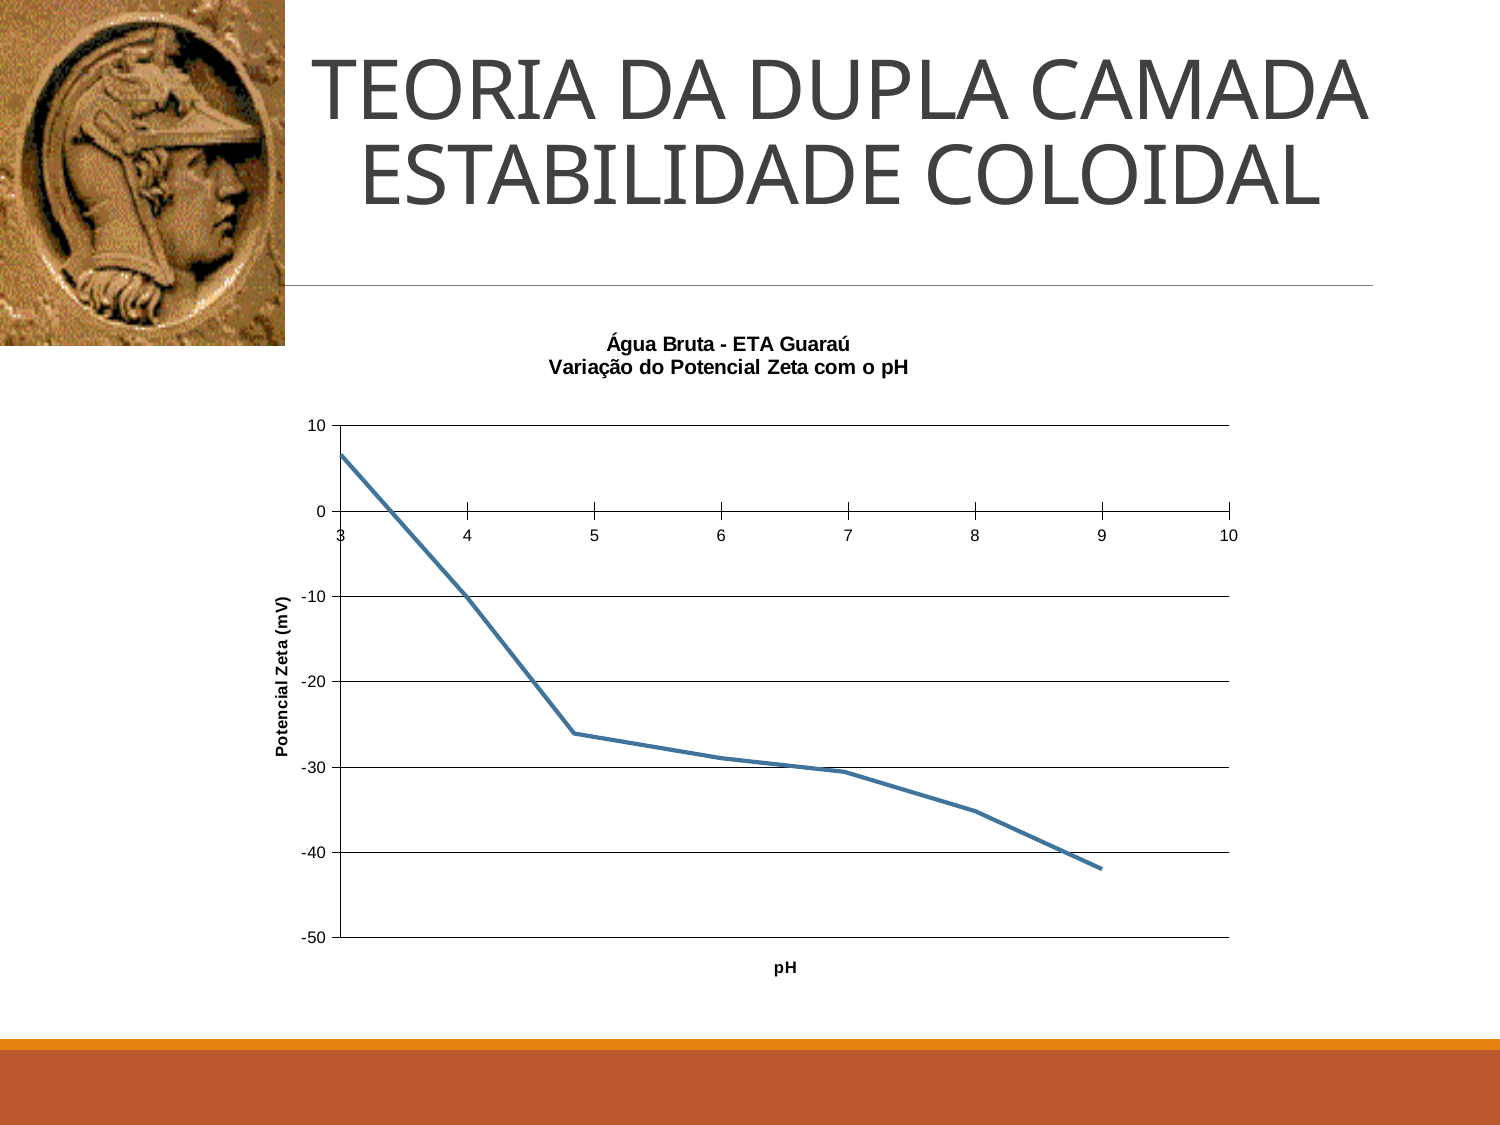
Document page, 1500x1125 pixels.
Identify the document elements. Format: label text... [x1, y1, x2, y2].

title TEORIA DA DUPLA CAMADA ESTABILIDADE COLOIDAL [297, 42, 1474, 231]
chart [225, 302, 1275, 1008]
picture [0, 0, 288, 351]
